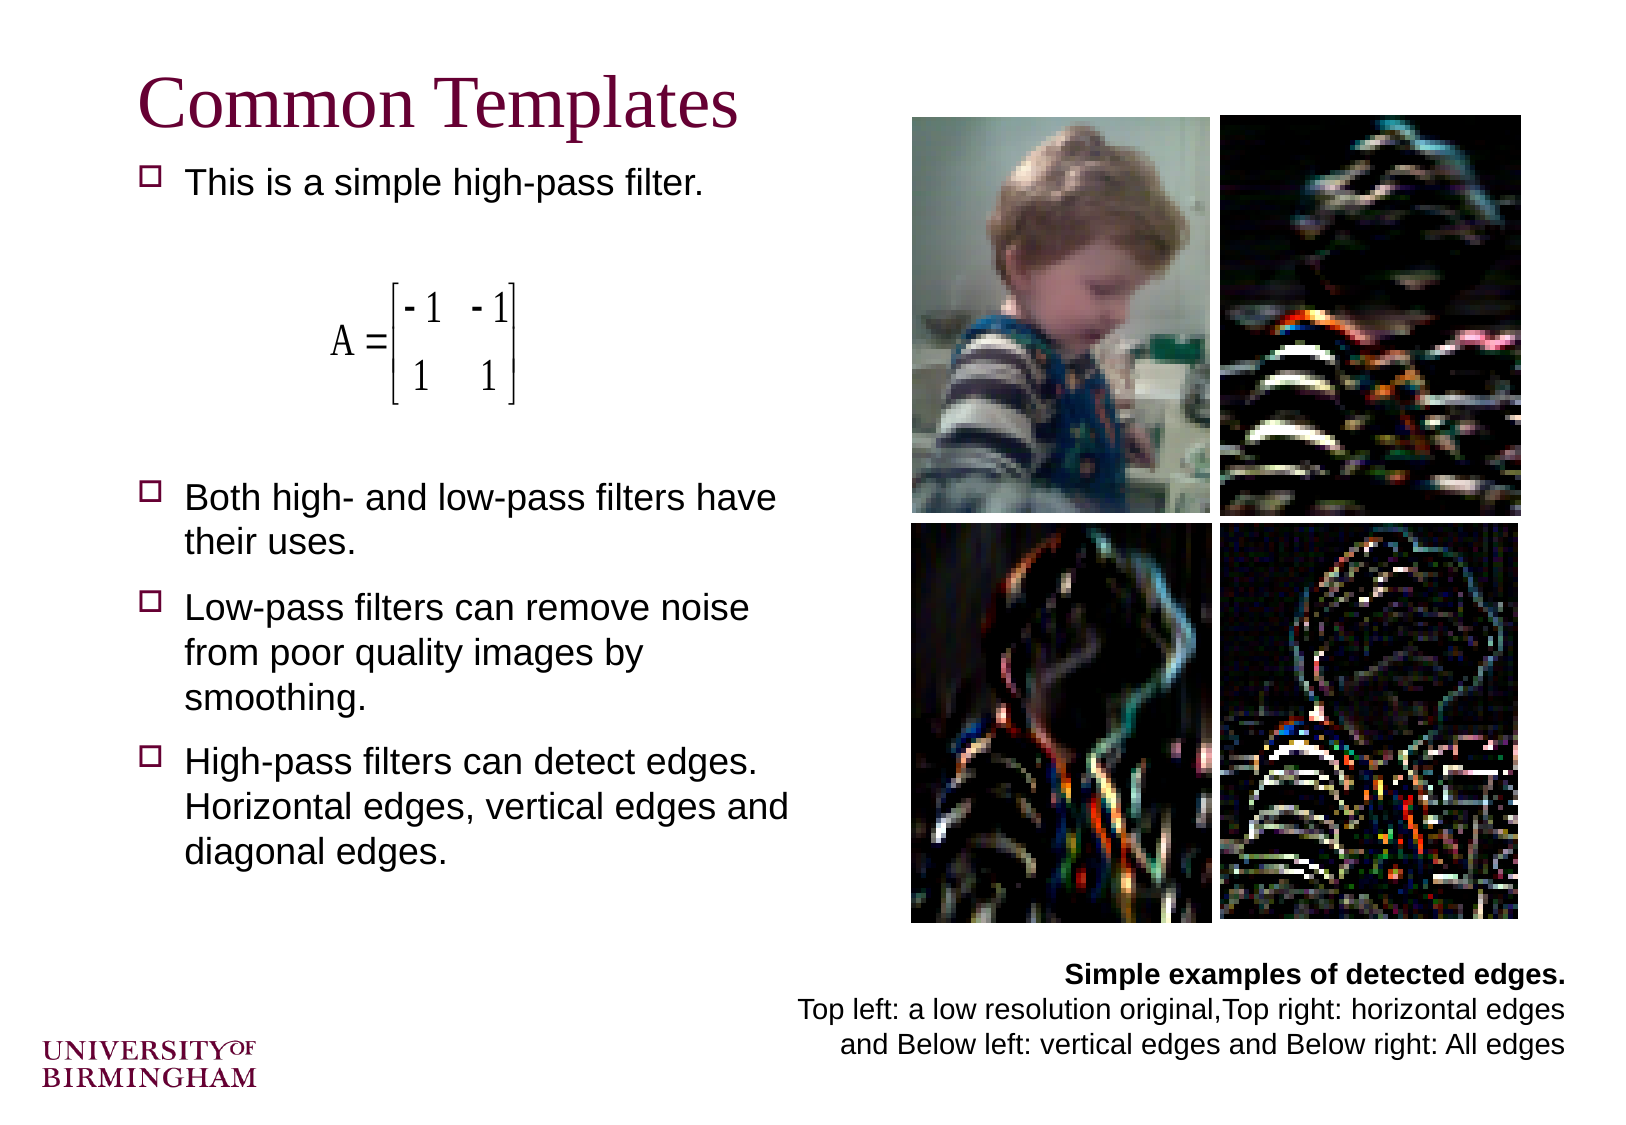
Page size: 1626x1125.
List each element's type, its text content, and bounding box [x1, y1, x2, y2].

picture [912, 117, 1210, 514]
picture [1220, 523, 1518, 919]
text_box Simple examples of detected edges. Top left: a low resolution original,Top right: horizontal edges and Below left: vertical edges and Below right: All edges [782, 948, 1582, 1068]
title Common Templates [121, 0, 1504, 151]
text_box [1219, 114, 1521, 516]
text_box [324, 275, 528, 414]
list This is a simple high-pass filter. Both high- and low-pass filters have their uses. Low-pass filters can remove noise from poor quality images by smoothing. High-pass filters can detect edges. Horizontal edges, vertical edges and diagonal edges. [121, 149, 808, 1001]
picture [0, 1002, 298, 1125]
picture [911, 522, 1212, 923]
